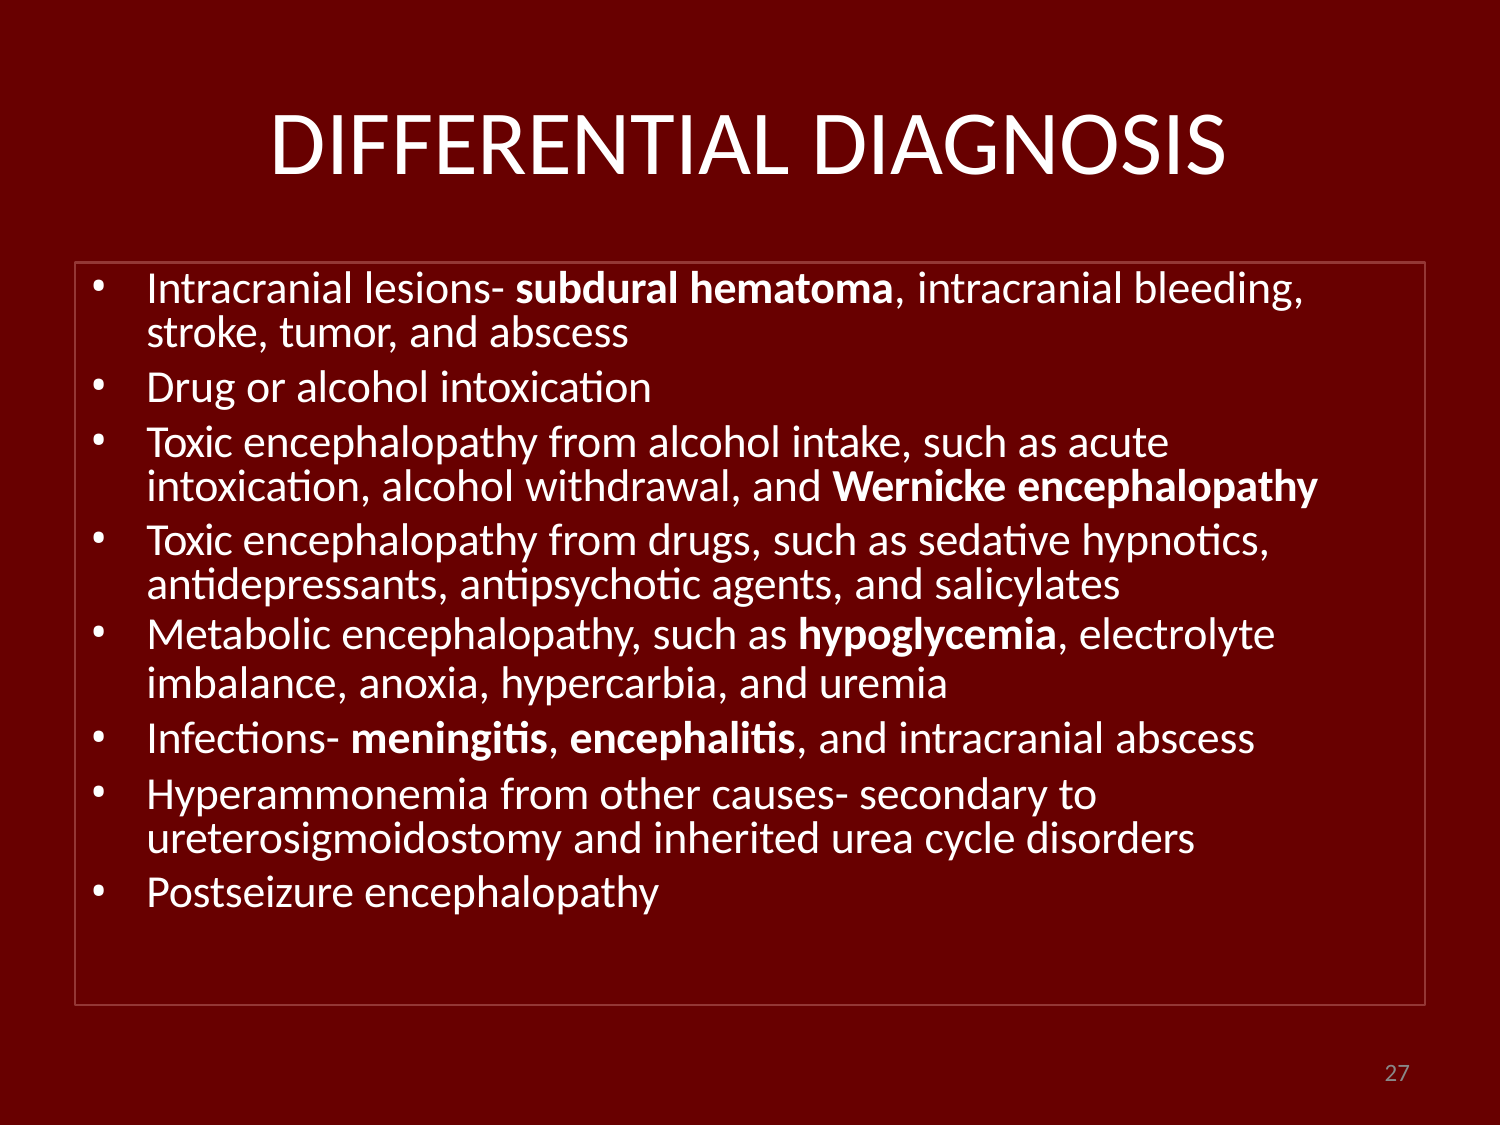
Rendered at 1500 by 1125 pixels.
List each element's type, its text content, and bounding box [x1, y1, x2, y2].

slide_number 27 [1378, 1060, 1417, 1125]
text_box [74, 262, 1425, 1005]
title DIFFERENTIAL DIAGNOSIS [267, 80, 1233, 255]
text_box Intracranial lesions- subdural hematoma, intracranial bleeding, stroke, tumor, and abscess Drug or alcohol intoxication Toxic encephalopathy from alcohol intake, such as acute intoxication, alcohol withdrawal, and Wernicke encephalopathy Toxic encephalopathy from drugs, such as sedative hypnotics, antidepressants, antipsychotic agents, and salicylates Metabolic encephalopathy, such as hypoglycemia, electrolyte imbalance, anoxia, hypercarbia, and uremia Infections- meningitis, encephalitis, and intracranial abscess Hyperammonemia from other causes- secondary to ureterosigmoidostomy and inherited urea cycle disorders Postseizure encephalopathy [87, 255, 1335, 917]
